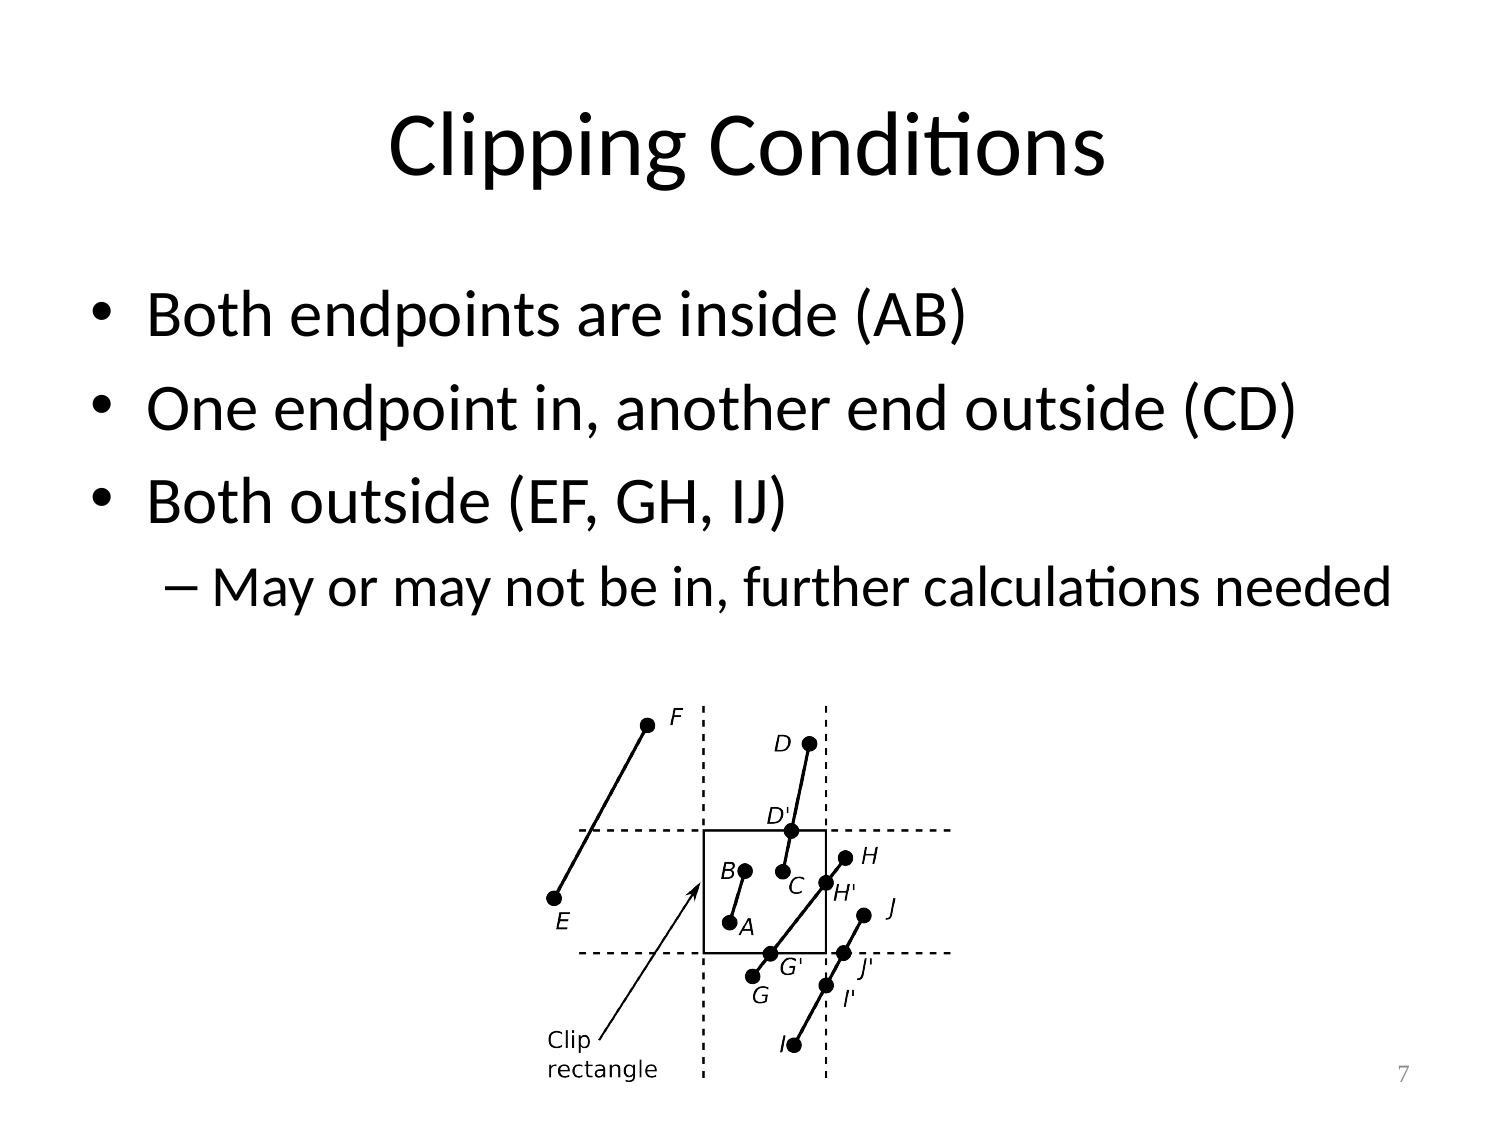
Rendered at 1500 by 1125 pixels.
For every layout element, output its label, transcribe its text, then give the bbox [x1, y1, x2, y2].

slide_number 7 [1074, 1042, 1425, 1103]
title Clipping Conditions [34, 51, 1463, 227]
picture [546, 702, 954, 1082]
list Both endpoints are inside (AB) One endpoint in, another end outside (CD) Both outside (EF, GH, IJ) May or may not be in, further calculations needed [75, 262, 1425, 993]
